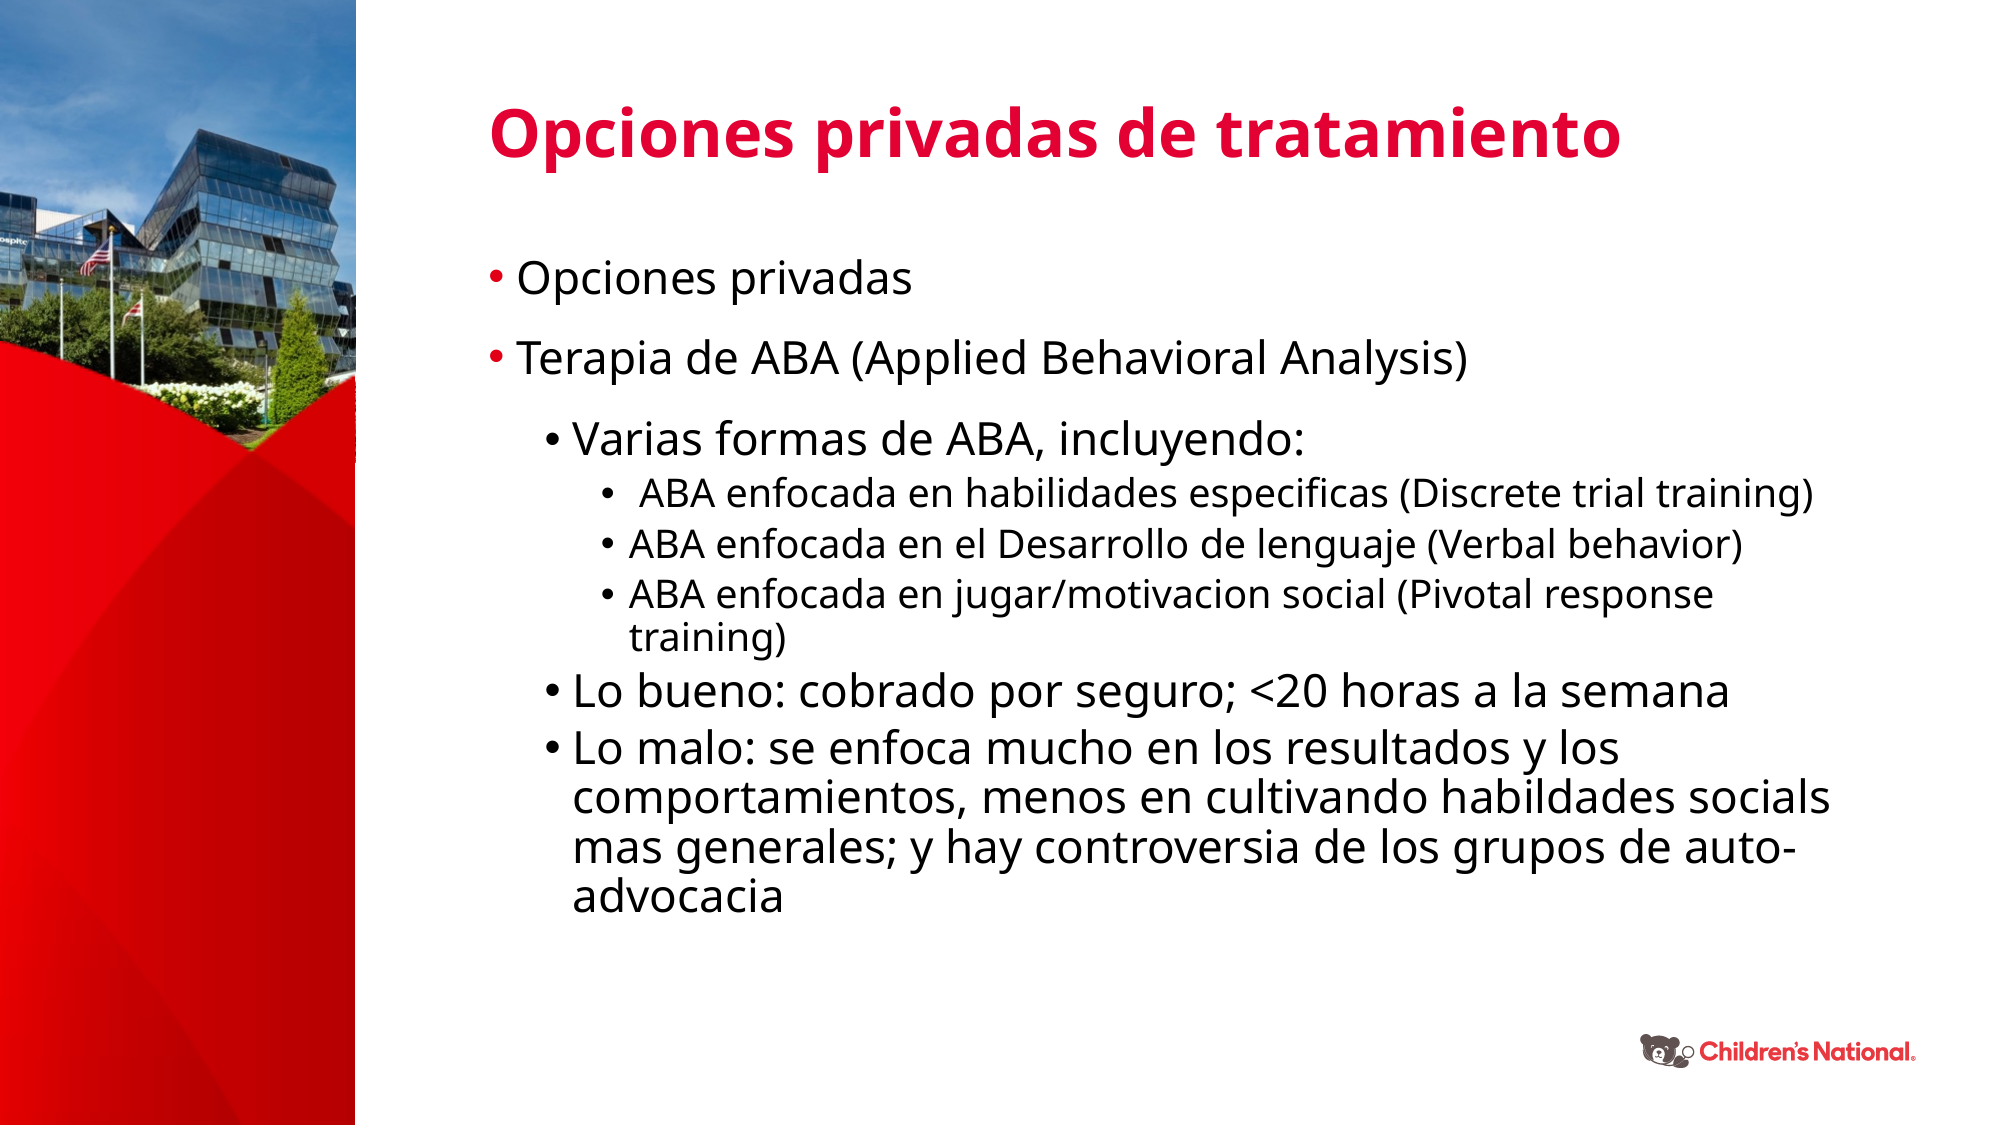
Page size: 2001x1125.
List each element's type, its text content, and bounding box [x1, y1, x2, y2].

list Opciones privadas Terapia de ABA (Applied Behavioral Analysis) Varias formas de ABA, incluyendo: ABA enfocada en habilidades especificas (Discrete trial training) ABA enfocada en el Desarrollo de lenguaje (Verbal behavior) ABA enfocada en jugar/motivacion social (Pivotal response training) Lo bueno: cobrado por seguro; <20 horas a la semana Lo malo: se enfoca mucho en los resultados y los comportamientos, menos en cultivando habildades socials mas generales; y hay controversia de los grupos de auto-advocacia [473, 241, 1887, 686]
picture [0, 0, 2001, 1125]
list Opciones privadas de tratamiento [473, 83, 1889, 164]
